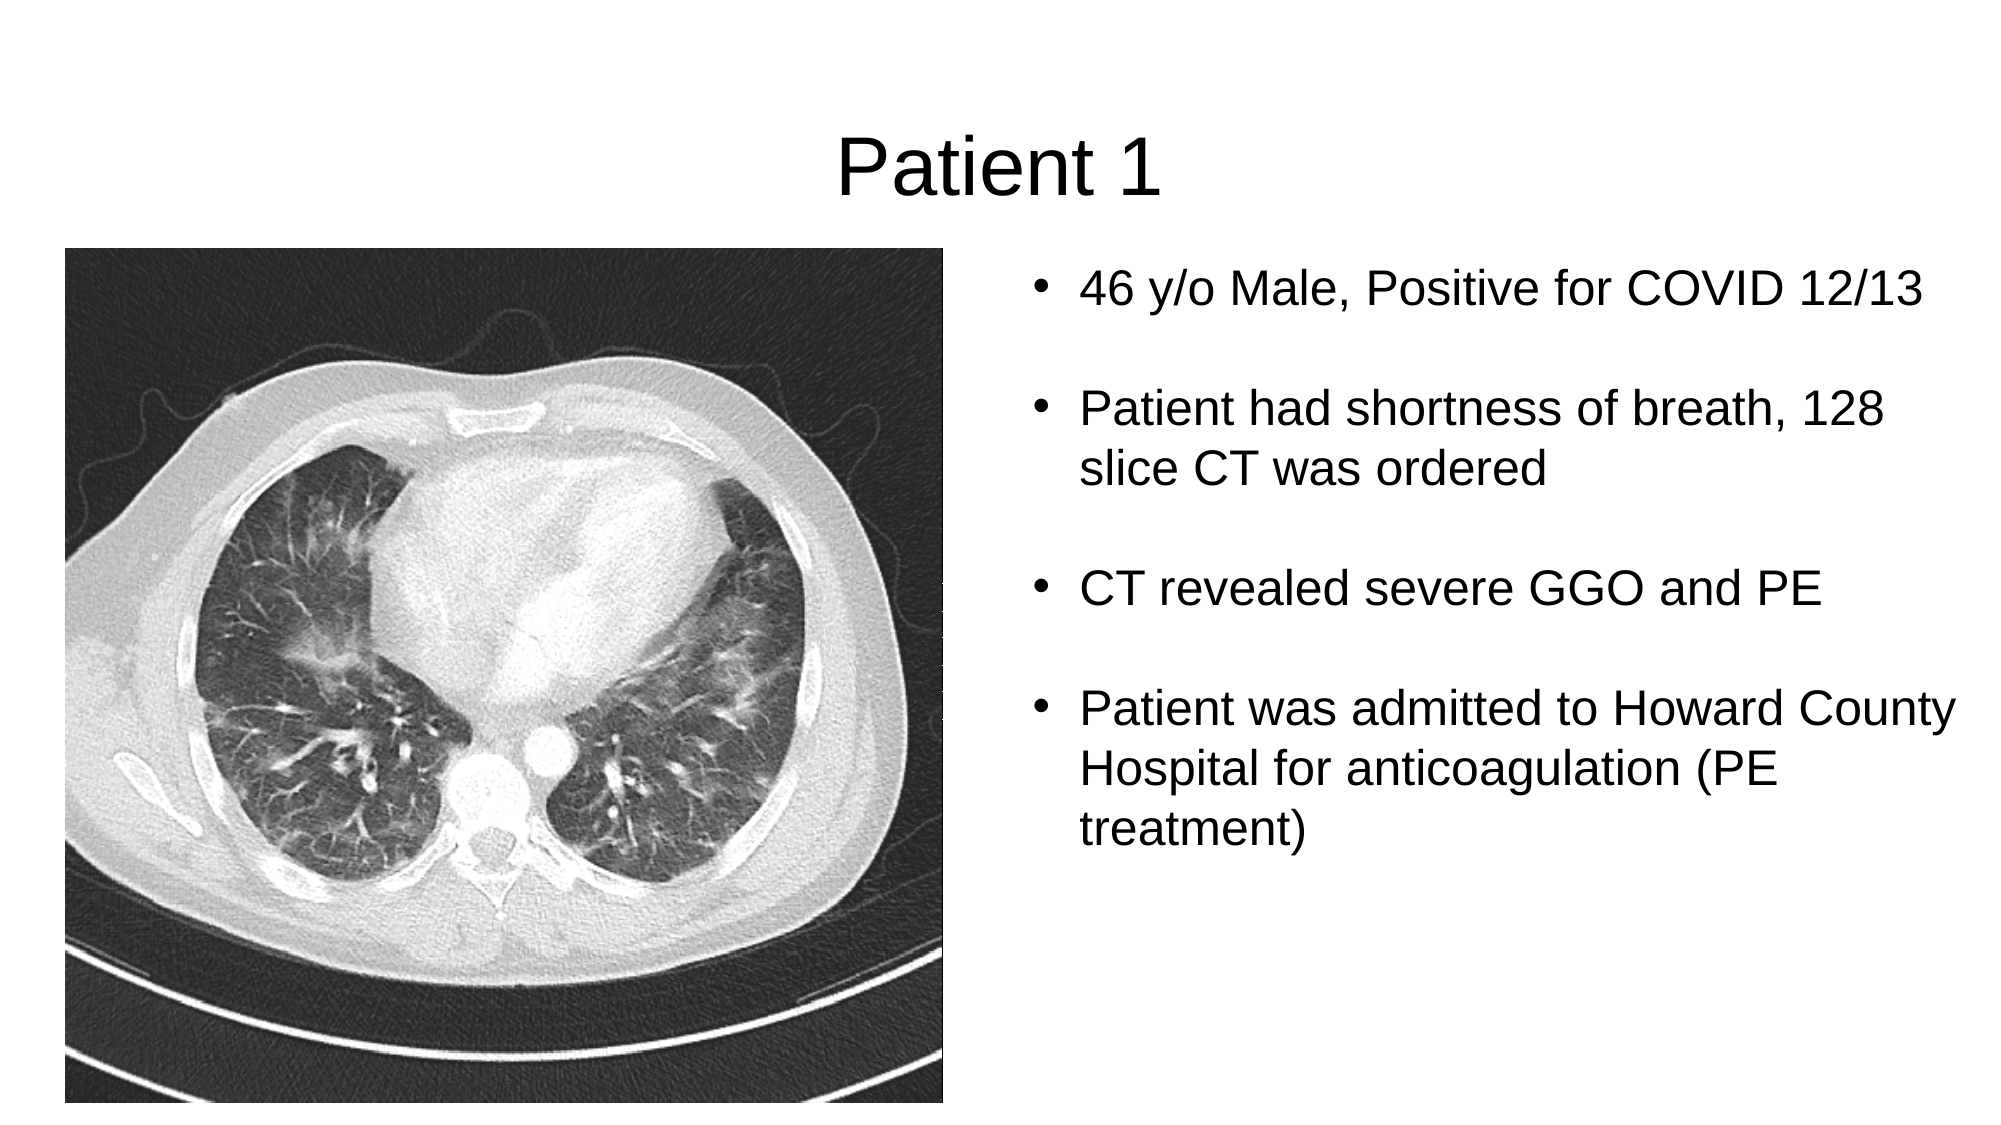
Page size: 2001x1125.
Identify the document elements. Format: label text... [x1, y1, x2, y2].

title Patient 1 [137, 59, 1863, 278]
text_box 46 y/o Male, Positive for COVID 12/13 Patient had shortness of breath, 128 slice CT was ordered CT revealed severe GGO and PE Patient was admitted to Howard County Hospital for anticoagulation (PE treatment) [1017, 248, 1978, 924]
picture [64, 248, 943, 1103]
